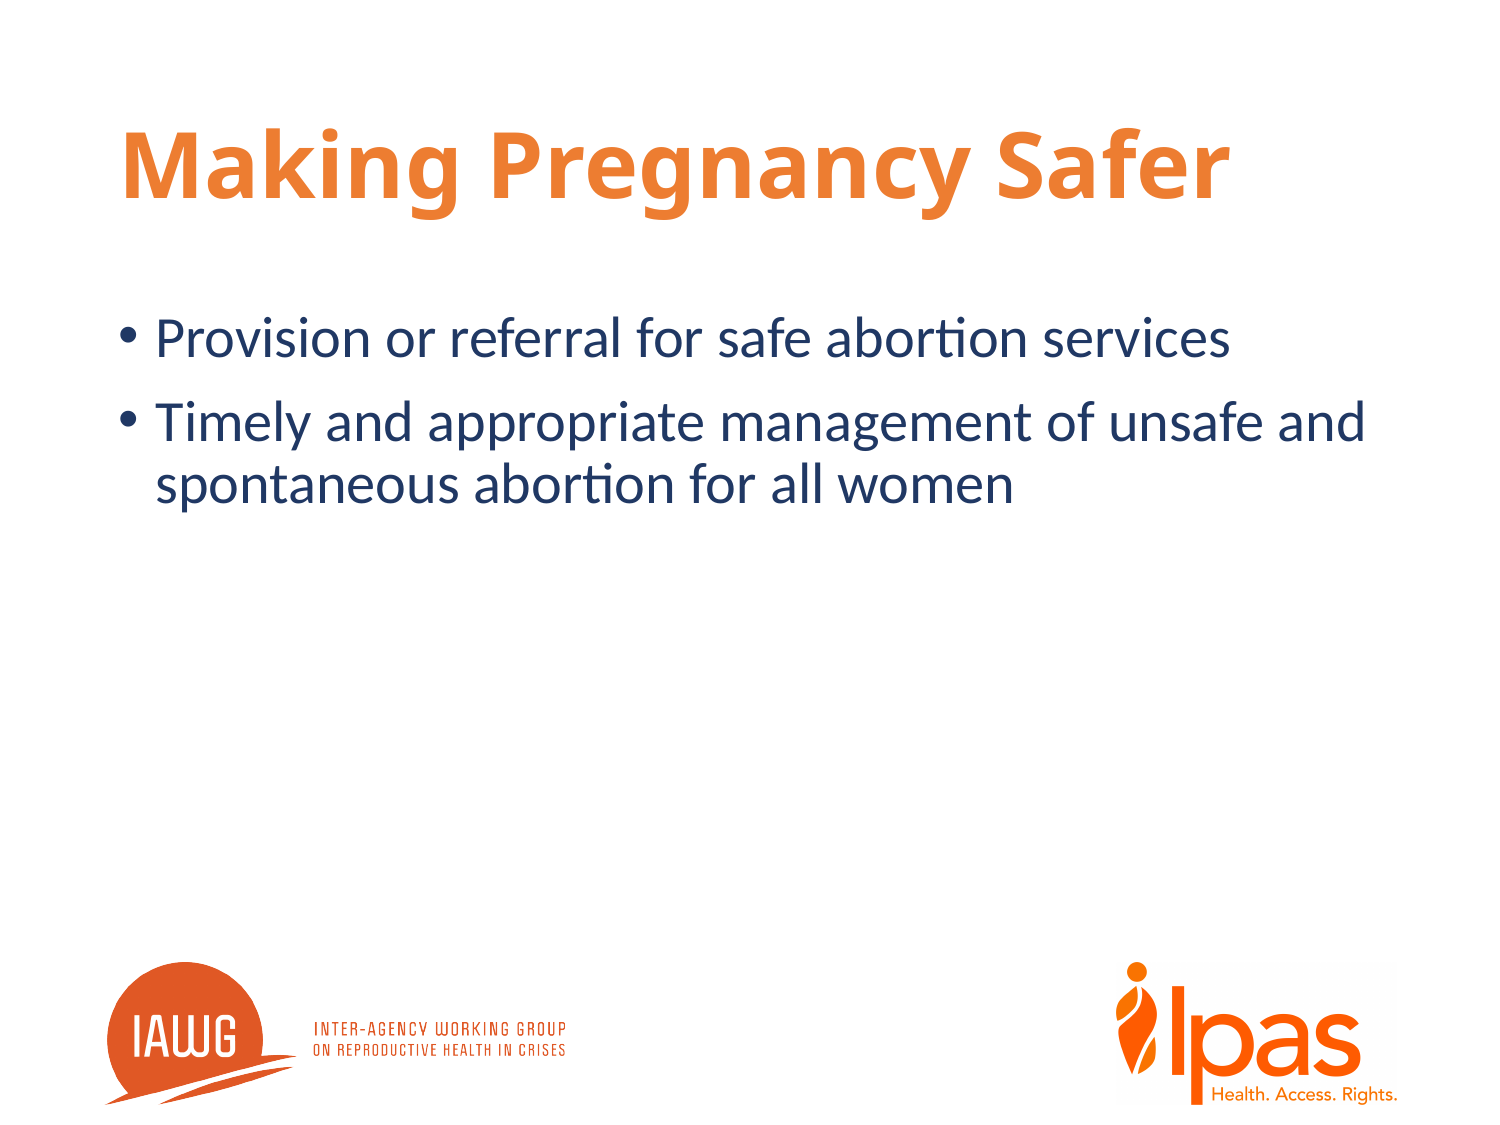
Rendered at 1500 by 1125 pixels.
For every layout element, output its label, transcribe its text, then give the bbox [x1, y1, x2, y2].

list Provision or referral for safe abortion services Timely and appropriate management of unsafe and spontaneous abortion for all women [103, 299, 1397, 1014]
title Making Pregnancy Safer [103, 59, 1397, 278]
picture [104, 1014, 565, 1105]
picture [1116, 1014, 1397, 1105]
